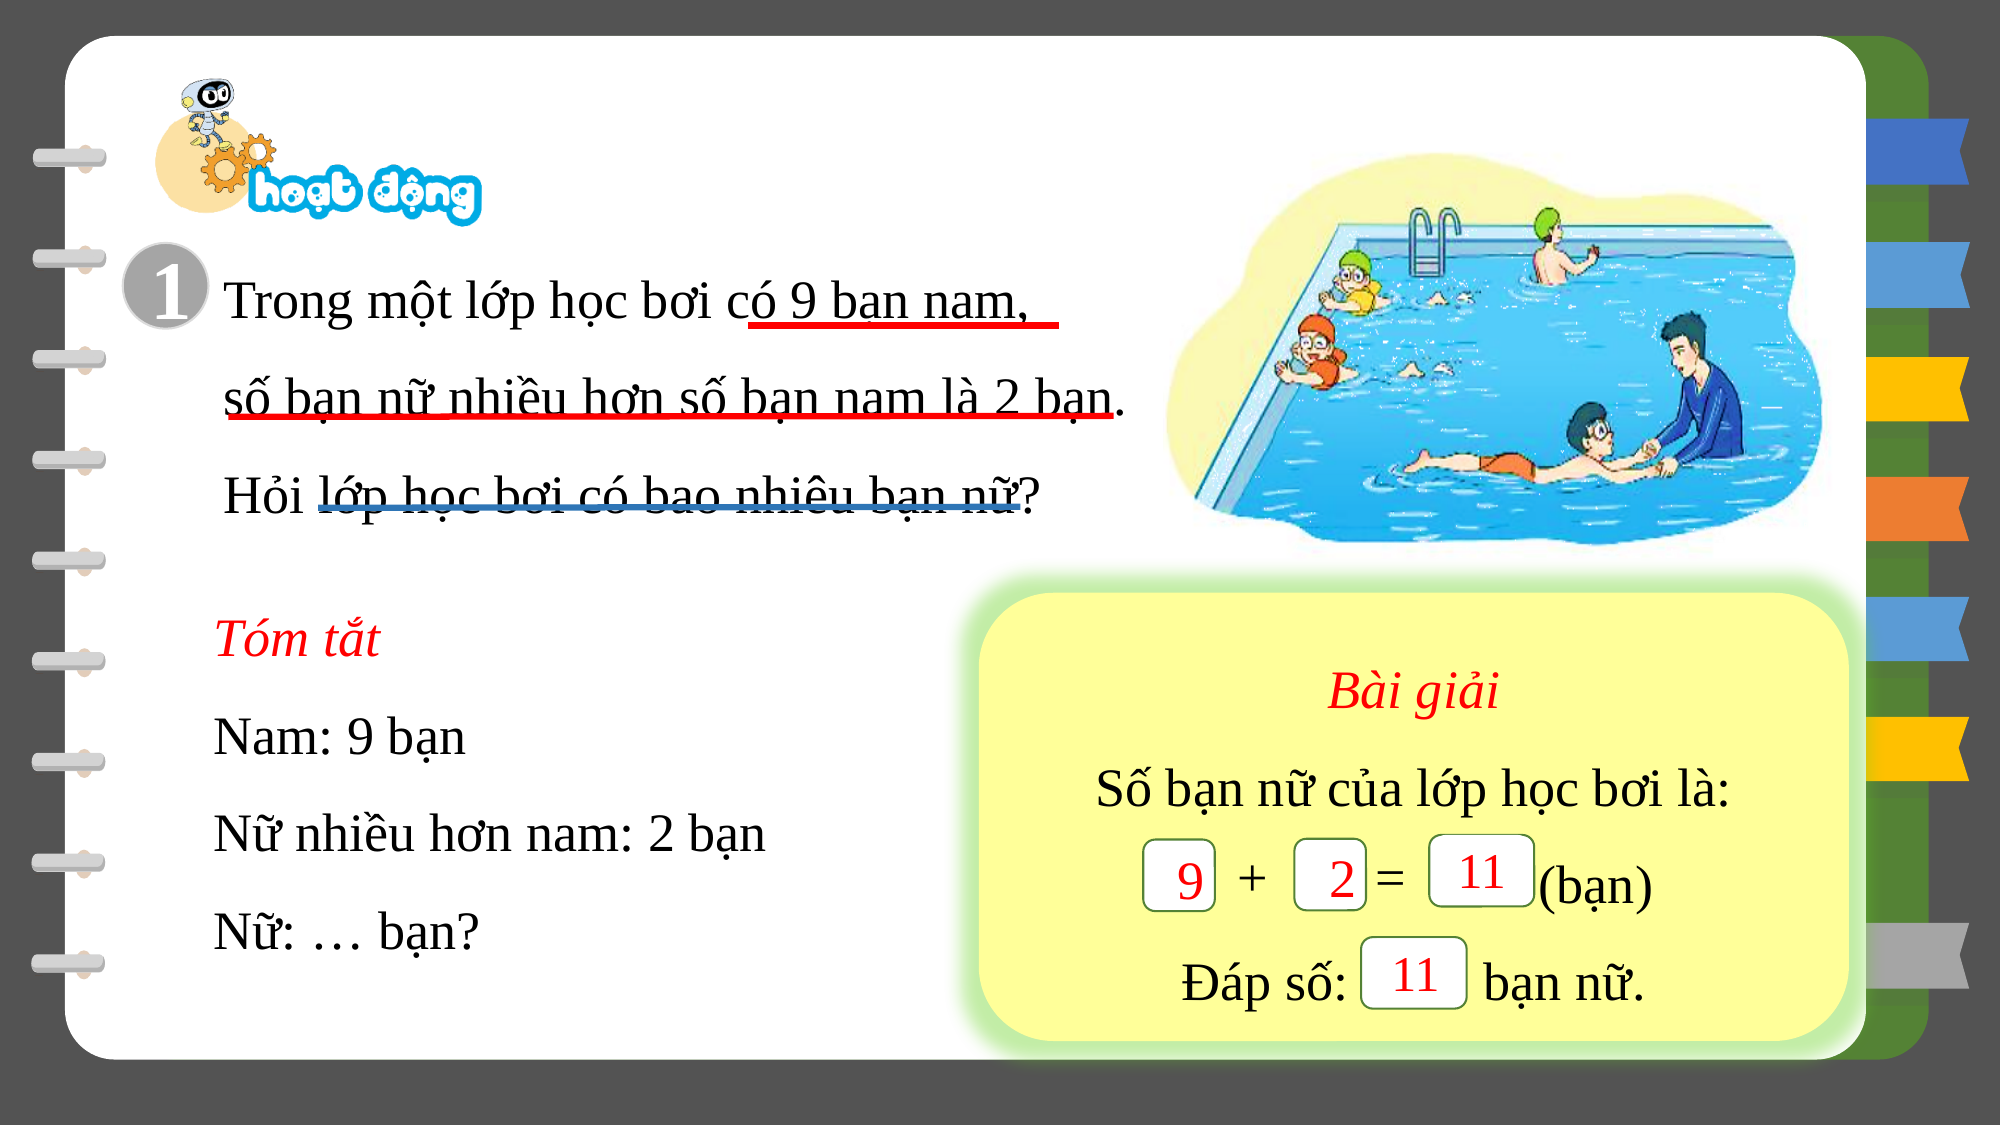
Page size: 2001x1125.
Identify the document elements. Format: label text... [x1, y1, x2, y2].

picture [128, 58, 511, 250]
text_box 1 [121, 241, 208, 330]
picture [426, 183, 474, 219]
text_box Tóm tắt Nam: 9 bạn Nữ nhiều hơn nam: 2 bạn Nữ: … bạn? [198, 562, 903, 968]
picture [1162, 146, 1839, 563]
text_box Trong một lớp học bơi có 9 bạn nam, số bạn nữ nhiều hơn số bạn nam là 2 bạn. Hỏi lớp học bơi có bao nhiêu bạn nữ? [208, 224, 1144, 532]
picture [374, 172, 398, 206]
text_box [978, 592, 1849, 1046]
picture [401, 175, 423, 211]
